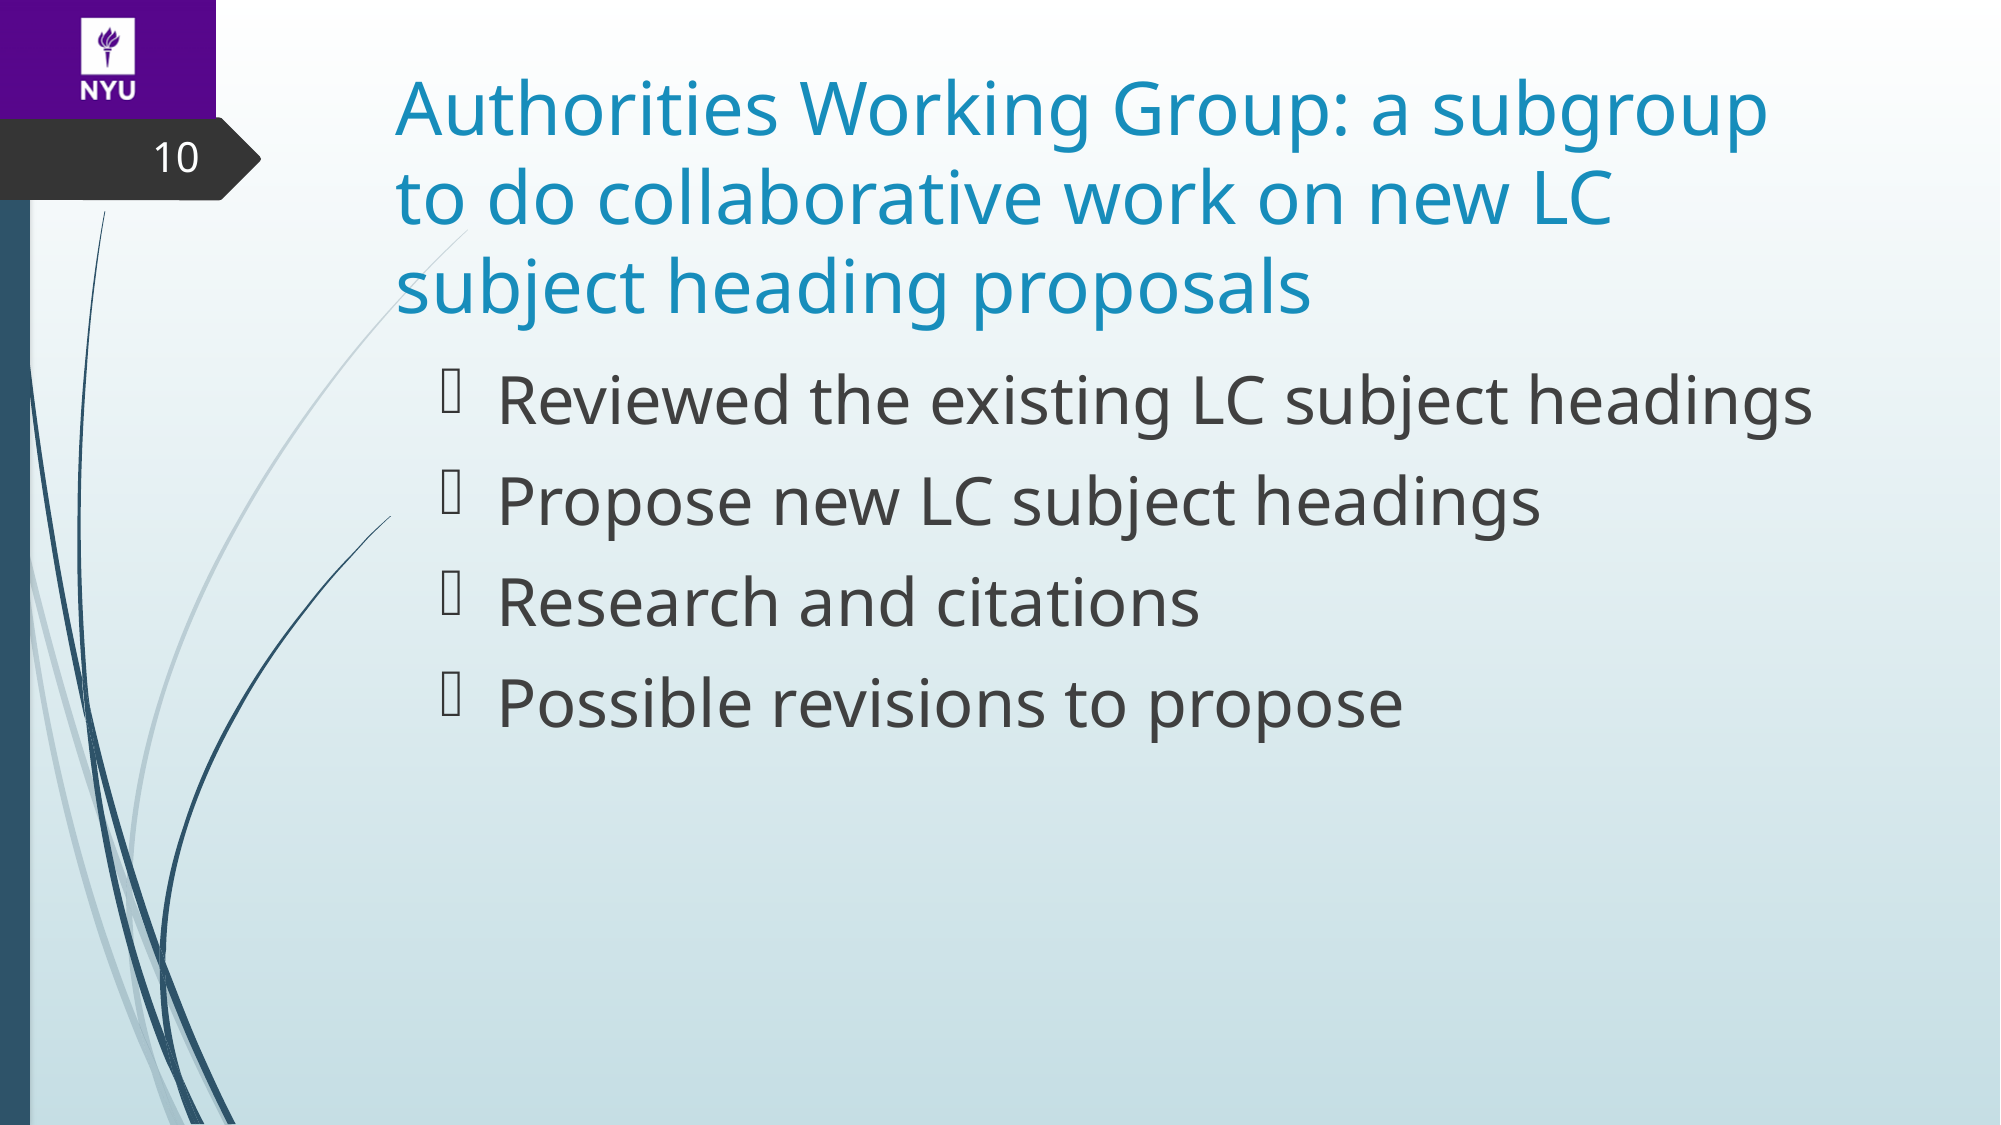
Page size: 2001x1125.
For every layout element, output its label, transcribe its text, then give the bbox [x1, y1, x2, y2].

slide_number 10 [87, 129, 216, 190]
picture [0, 0, 216, 119]
title Authorities Working Group: a subgroup to do collaborative work on new LC subject heading proposals [380, 54, 1874, 338]
list Reviewed the existing LC subject headings Propose new LC subject headings Research and citations Possible revisions to propose [424, 350, 1888, 970]
